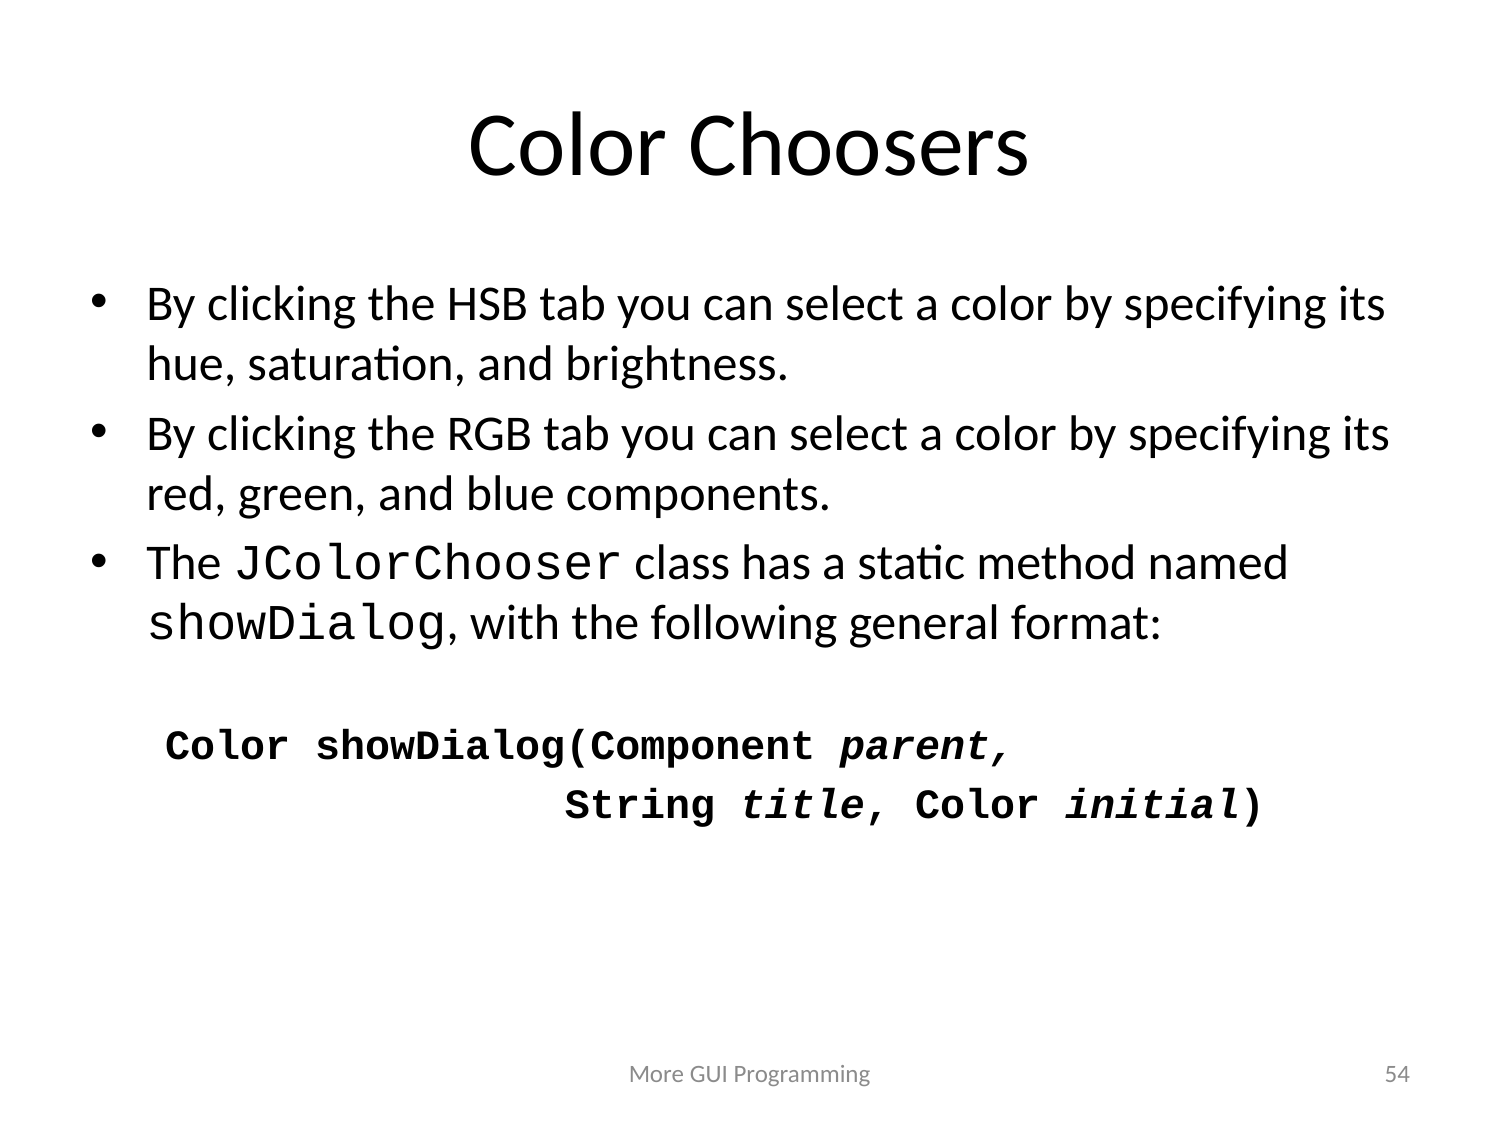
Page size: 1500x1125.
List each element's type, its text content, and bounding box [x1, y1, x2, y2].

title Color Choosers [75, 45, 1425, 233]
list By clicking the HSB tab you can select a color by specifying its hue, saturation, and brightness. By clicking the RGB tab you can select a color by specifying its red, green, and blue components. The JColorChooser class has a static method named showDialog, with the following general format: Color showDialog(Component parent, String title, Color initial) [75, 262, 1425, 1005]
slide_number 54 [1074, 1042, 1425, 1103]
footer More GUI Programming [512, 1042, 988, 1103]
